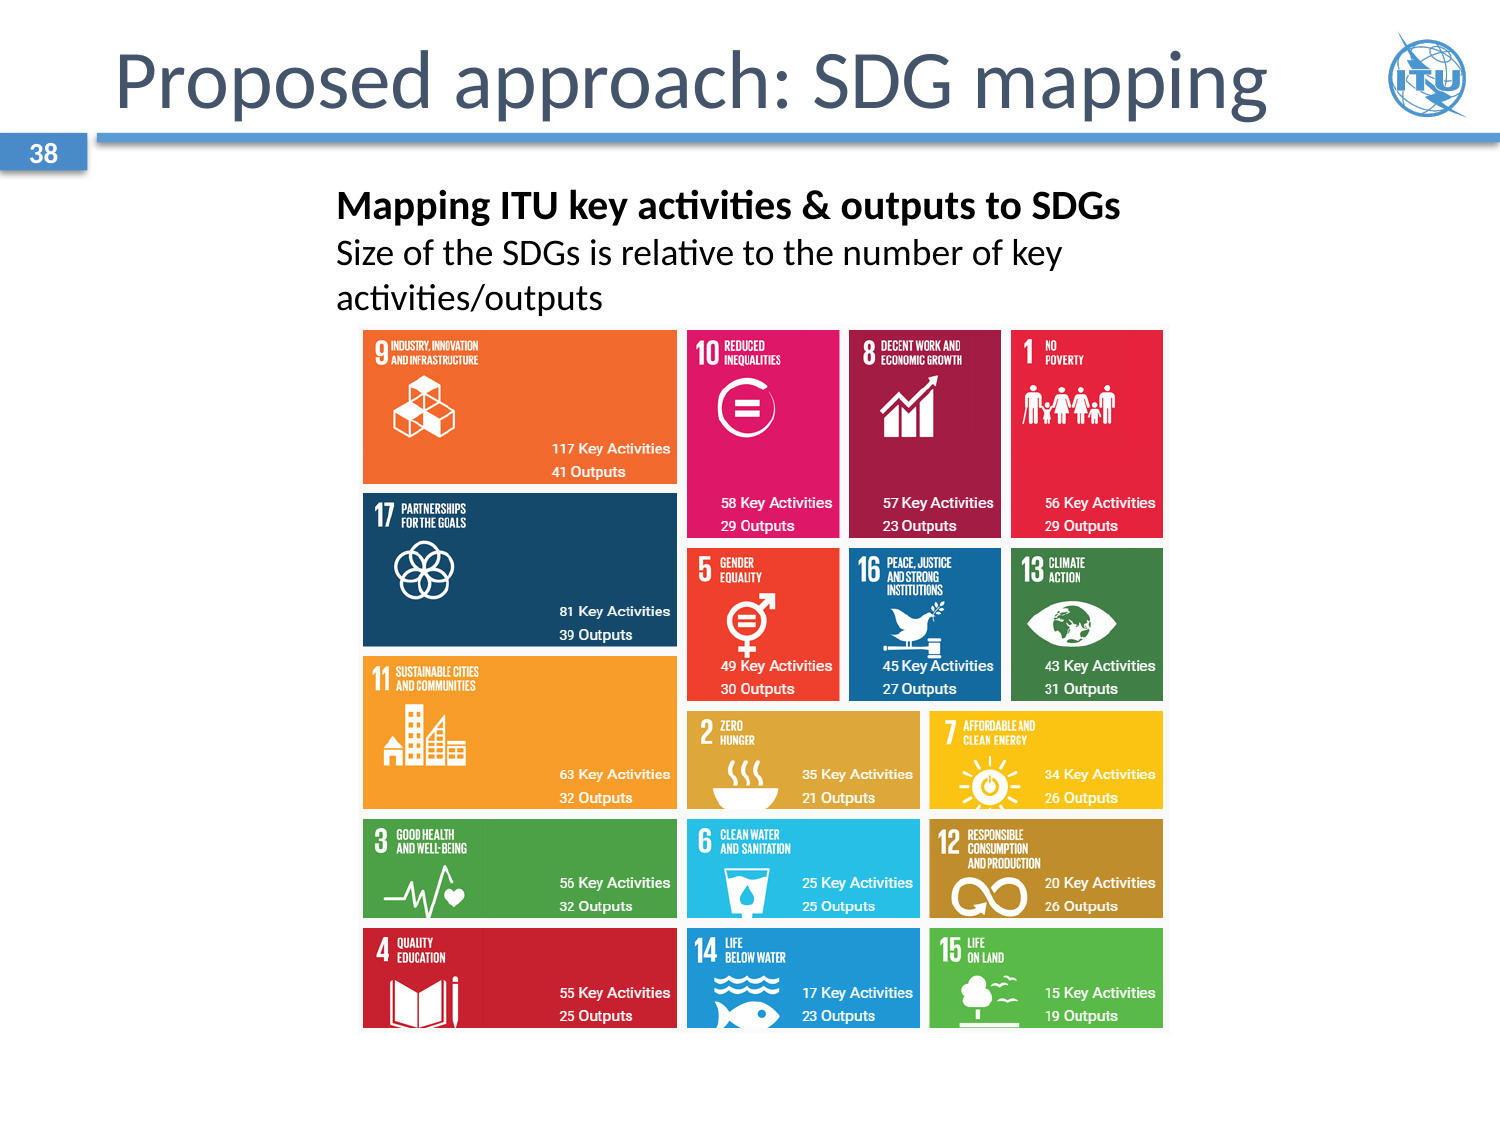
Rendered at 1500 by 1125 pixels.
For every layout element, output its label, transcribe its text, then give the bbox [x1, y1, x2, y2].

text_box Mapping ITU key activities & outputs to SDGs Size of the SDGs is relative to the number of key activities/outputs [330, 171, 1170, 324]
title Proposed approach: SDG mapping [99, 37, 1349, 132]
picture [1387, 30, 1468, 118]
slide_number 38 [0, 131, 88, 172]
picture [357, 324, 1171, 1034]
